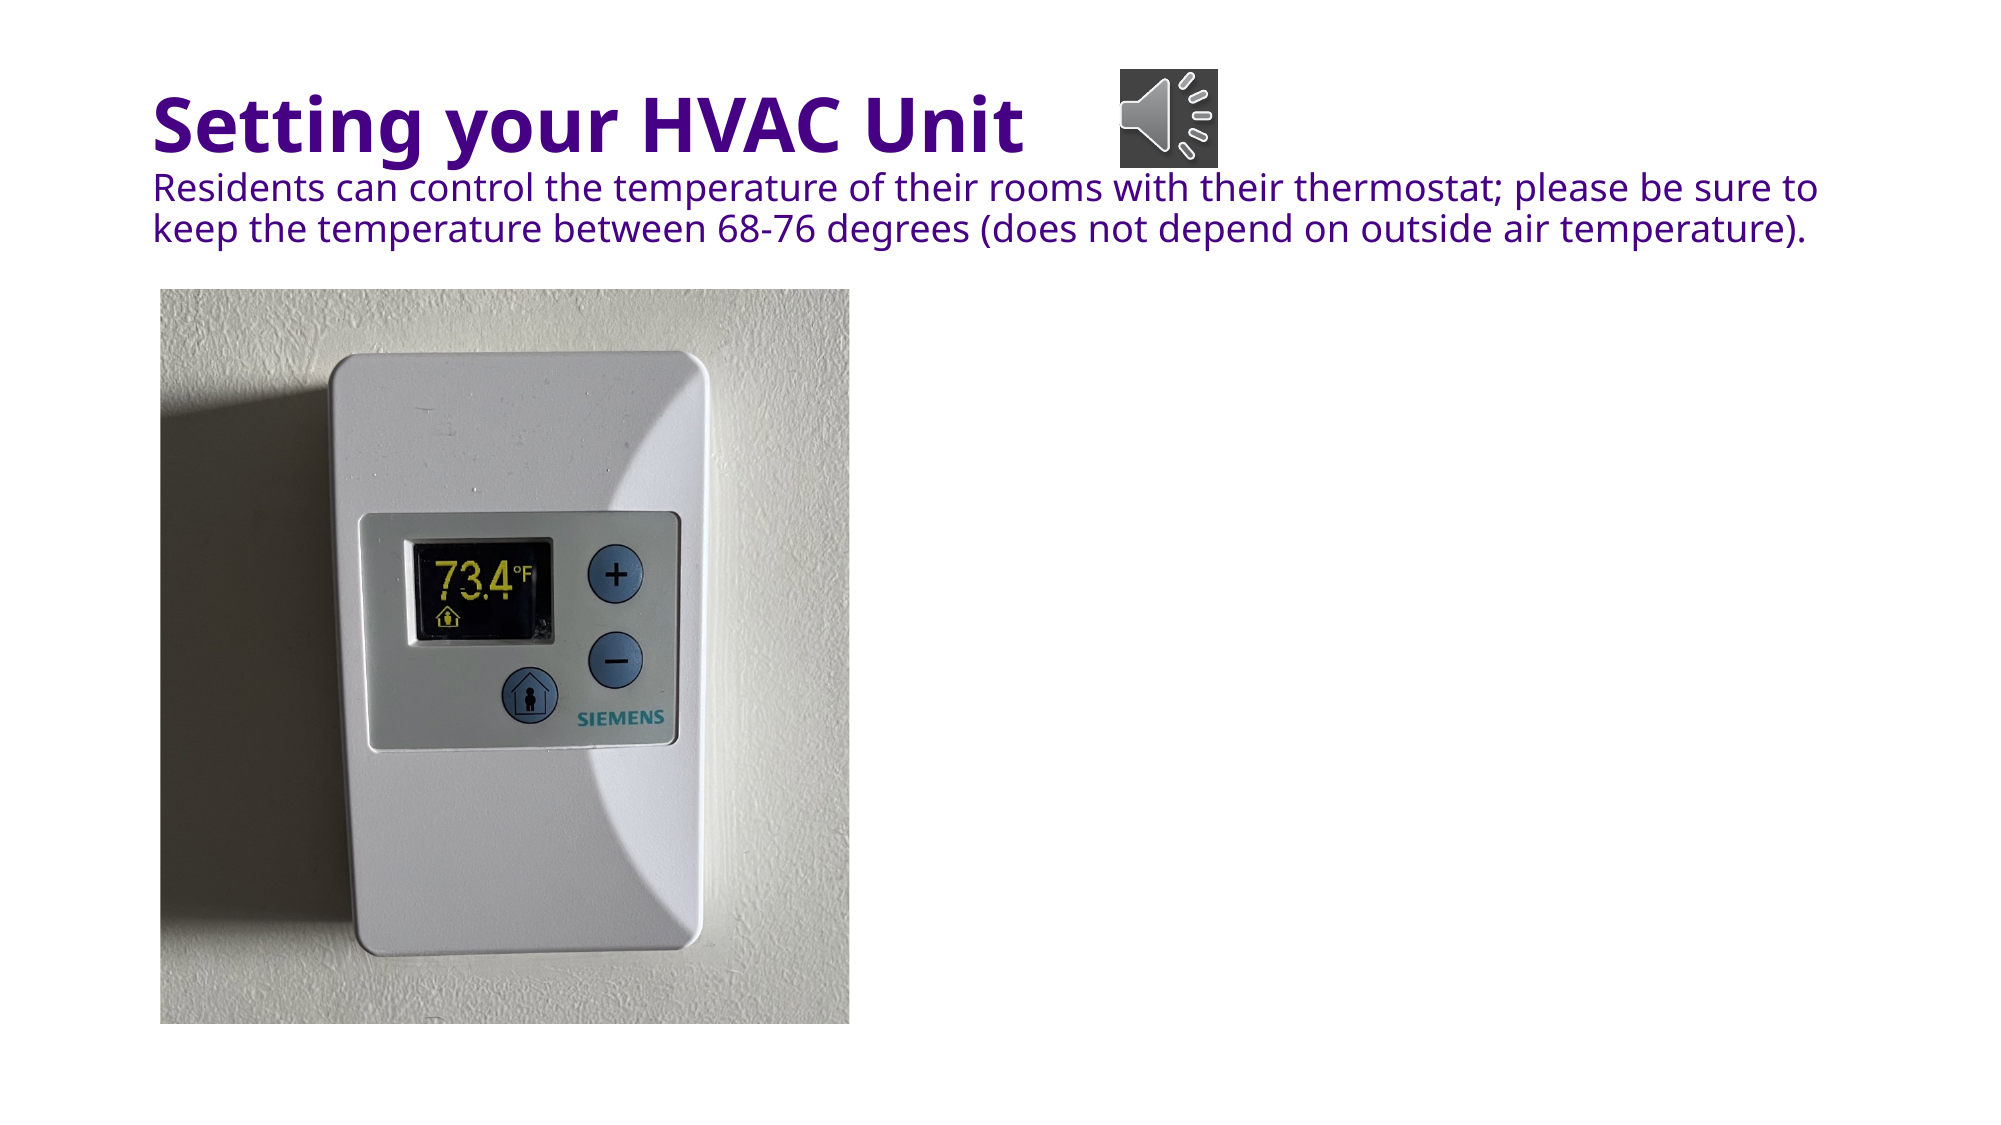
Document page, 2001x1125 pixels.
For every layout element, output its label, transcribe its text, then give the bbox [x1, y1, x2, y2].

picture [160, 289, 850, 1024]
title Setting your HVAC Unit Residents can control the temperature of their rooms with their thermostat; please be sure to keep the temperature between 68-76 degrees (does not depend on outside air temperature). [137, 59, 1863, 278]
picture [1118, 68, 1219, 169]
